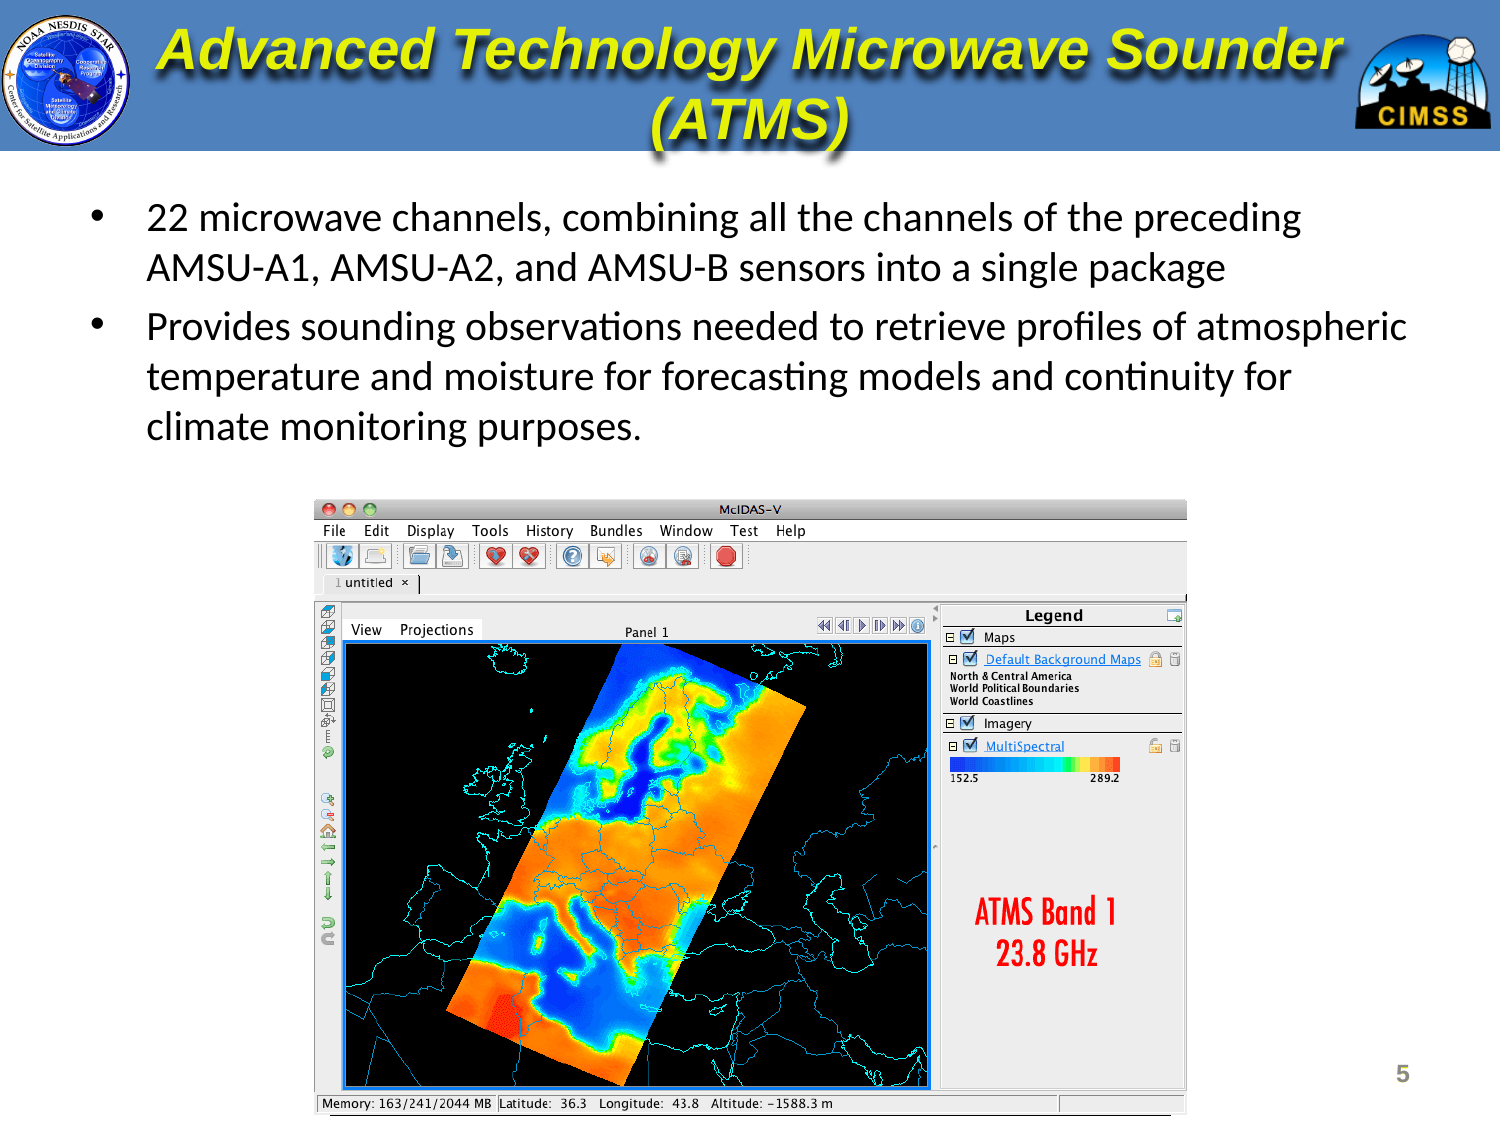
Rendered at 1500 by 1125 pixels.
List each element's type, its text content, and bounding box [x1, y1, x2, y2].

picture [1425, 24, 1500, 138]
title Advanced Technology Microwave Sounder (ATMS) [75, 0, 1425, 175]
picture [0, 15, 75, 147]
text_box 5 [1230, 1042, 1425, 1103]
picture [275, 474, 1225, 1125]
list 22 microwave channels, combining all the channels of the preceding AMSU-A1, AMSU-A2, and AMSU-B sensors into a single package Provides sounding observations needed to retrieve profiles of atmospheric temperature and moisture for forecasting models and continuity for climate monitoring purposes. [75, 182, 1425, 925]
